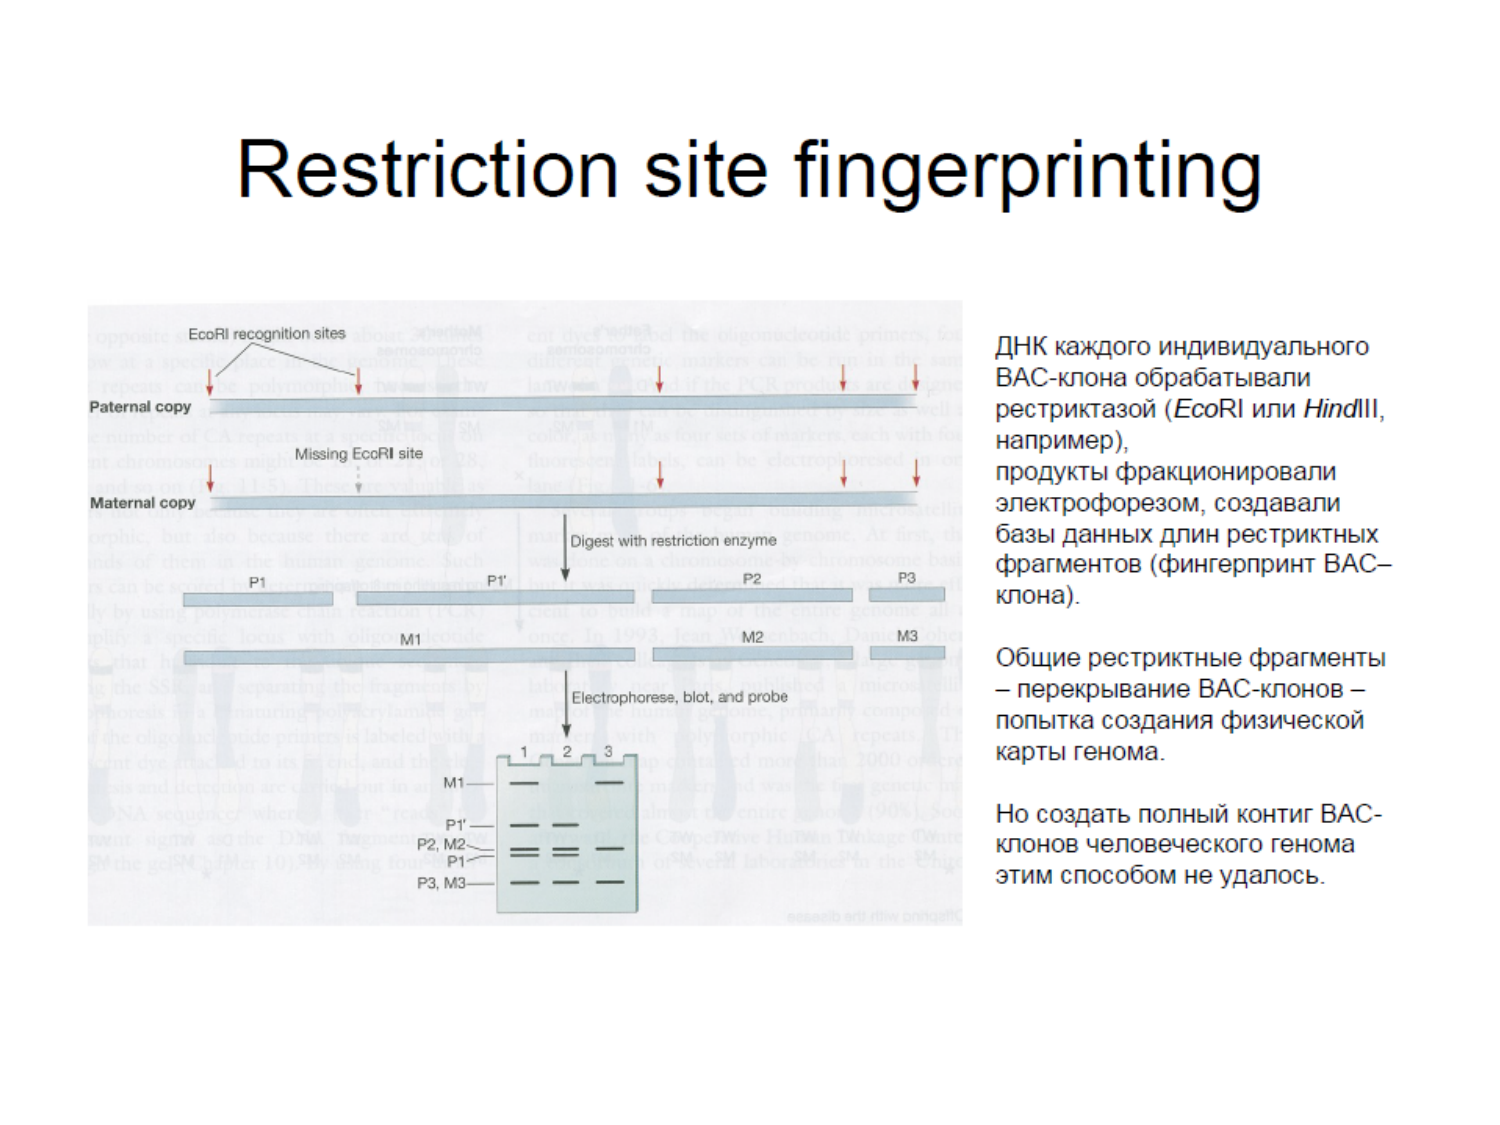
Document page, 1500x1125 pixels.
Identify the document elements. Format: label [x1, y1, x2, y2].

picture [85, 69, 1415, 1056]
